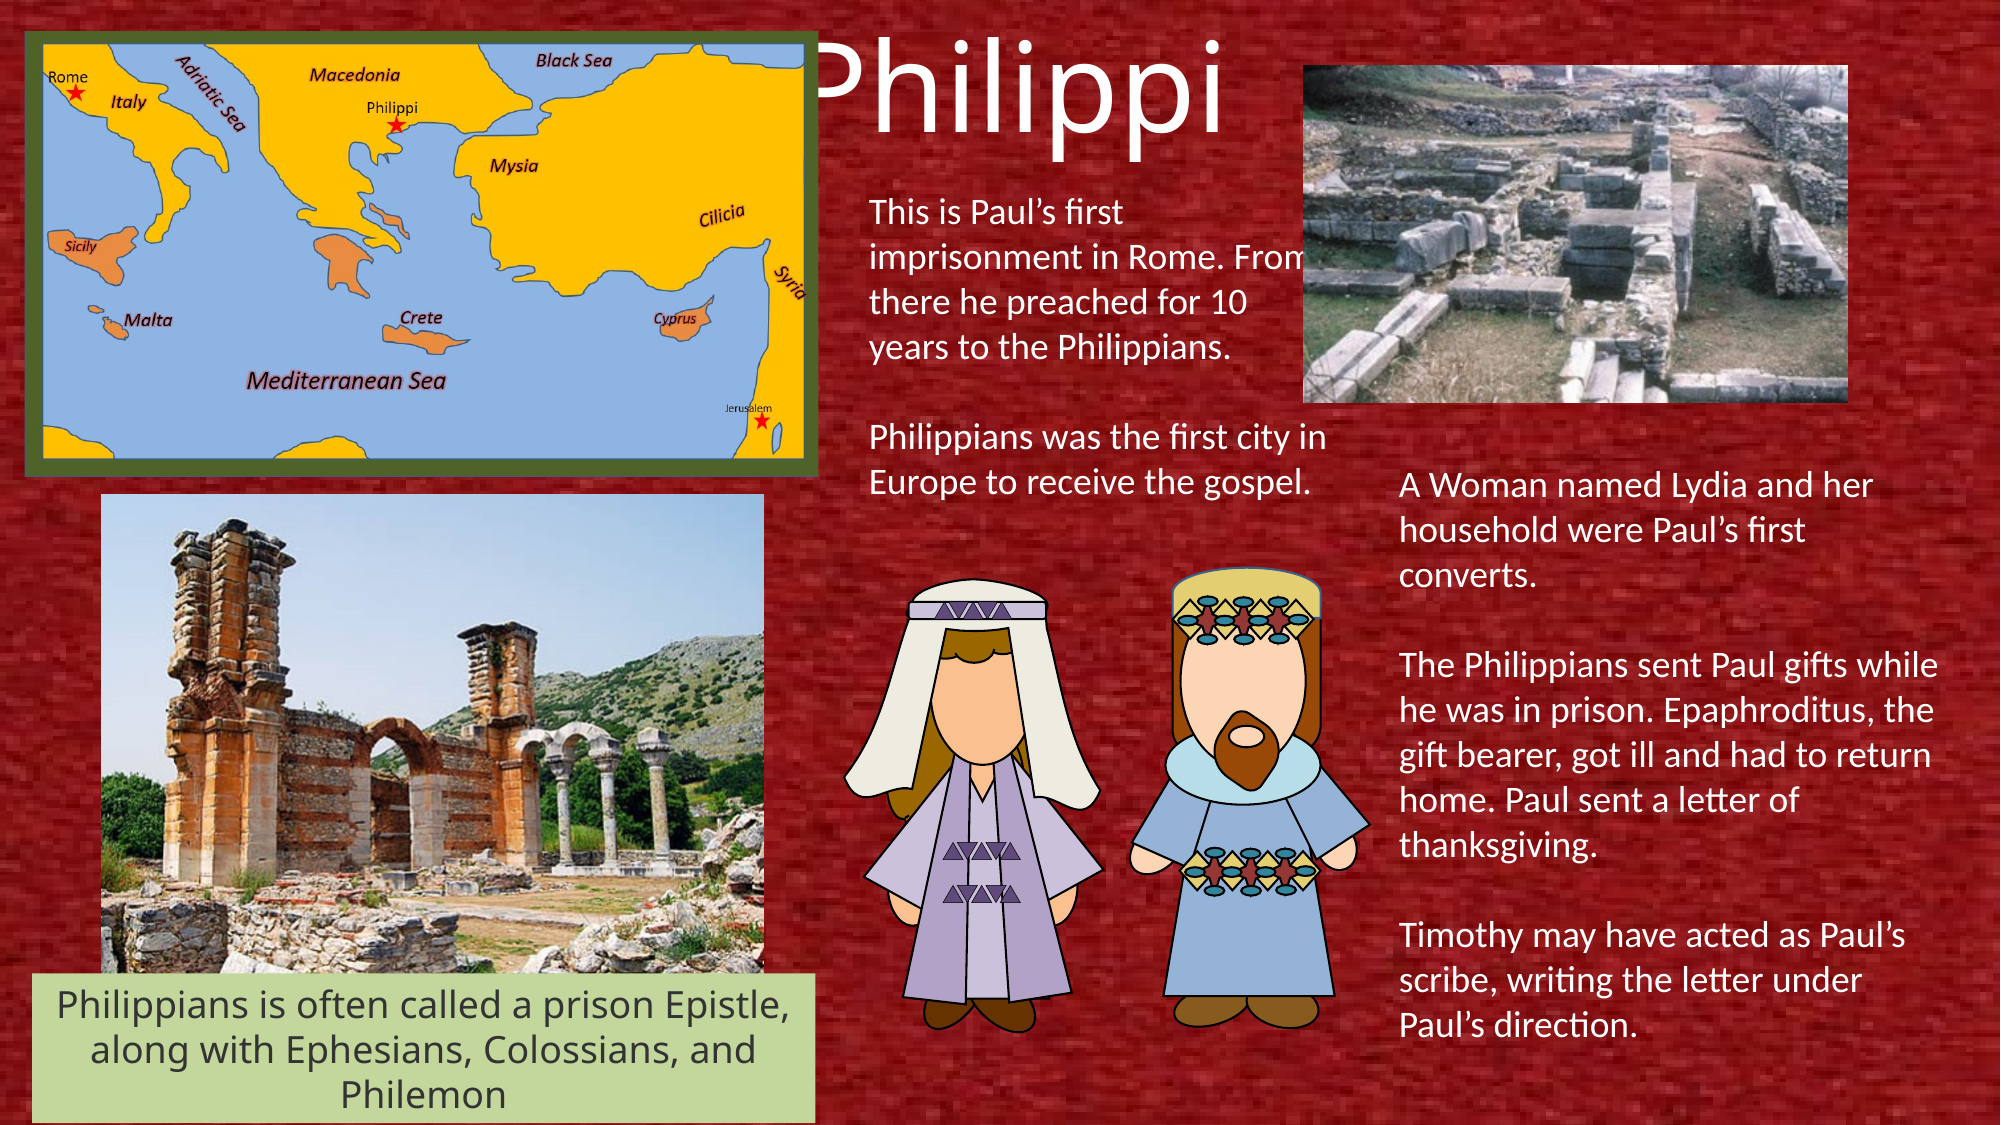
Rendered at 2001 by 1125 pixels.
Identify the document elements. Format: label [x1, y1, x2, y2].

text_box [832, 583, 1082, 1036]
picture [0, 0, 2000, 1125]
text_box [1126, 567, 1356, 1028]
